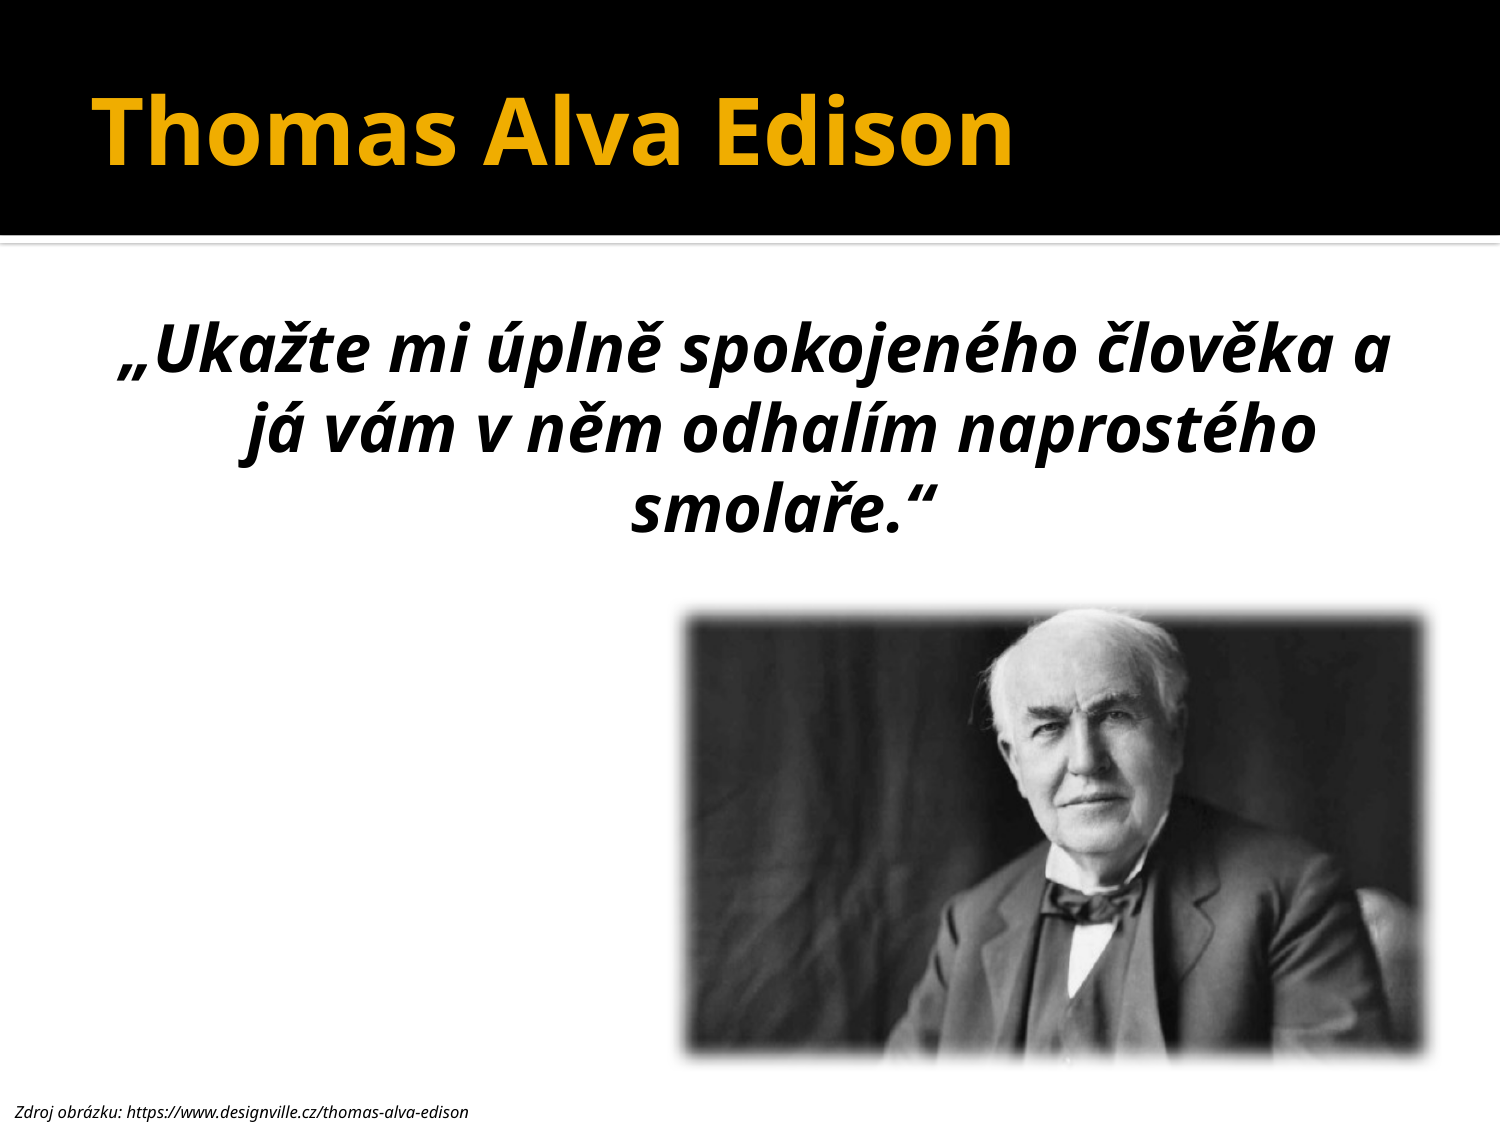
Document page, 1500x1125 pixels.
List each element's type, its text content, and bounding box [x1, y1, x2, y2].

list „Ukažte mi úplně spokojeného člověka a já vám v něm odhalím naprostého smolaře.“ [75, 291, 1425, 1050]
text_box Zdroj obrázku: https://www.designville.cz/thomas-alva-edison [0, 1093, 739, 1125]
title Thomas Alva Edison [75, 25, 1425, 231]
picture [667, 597, 1442, 1072]
